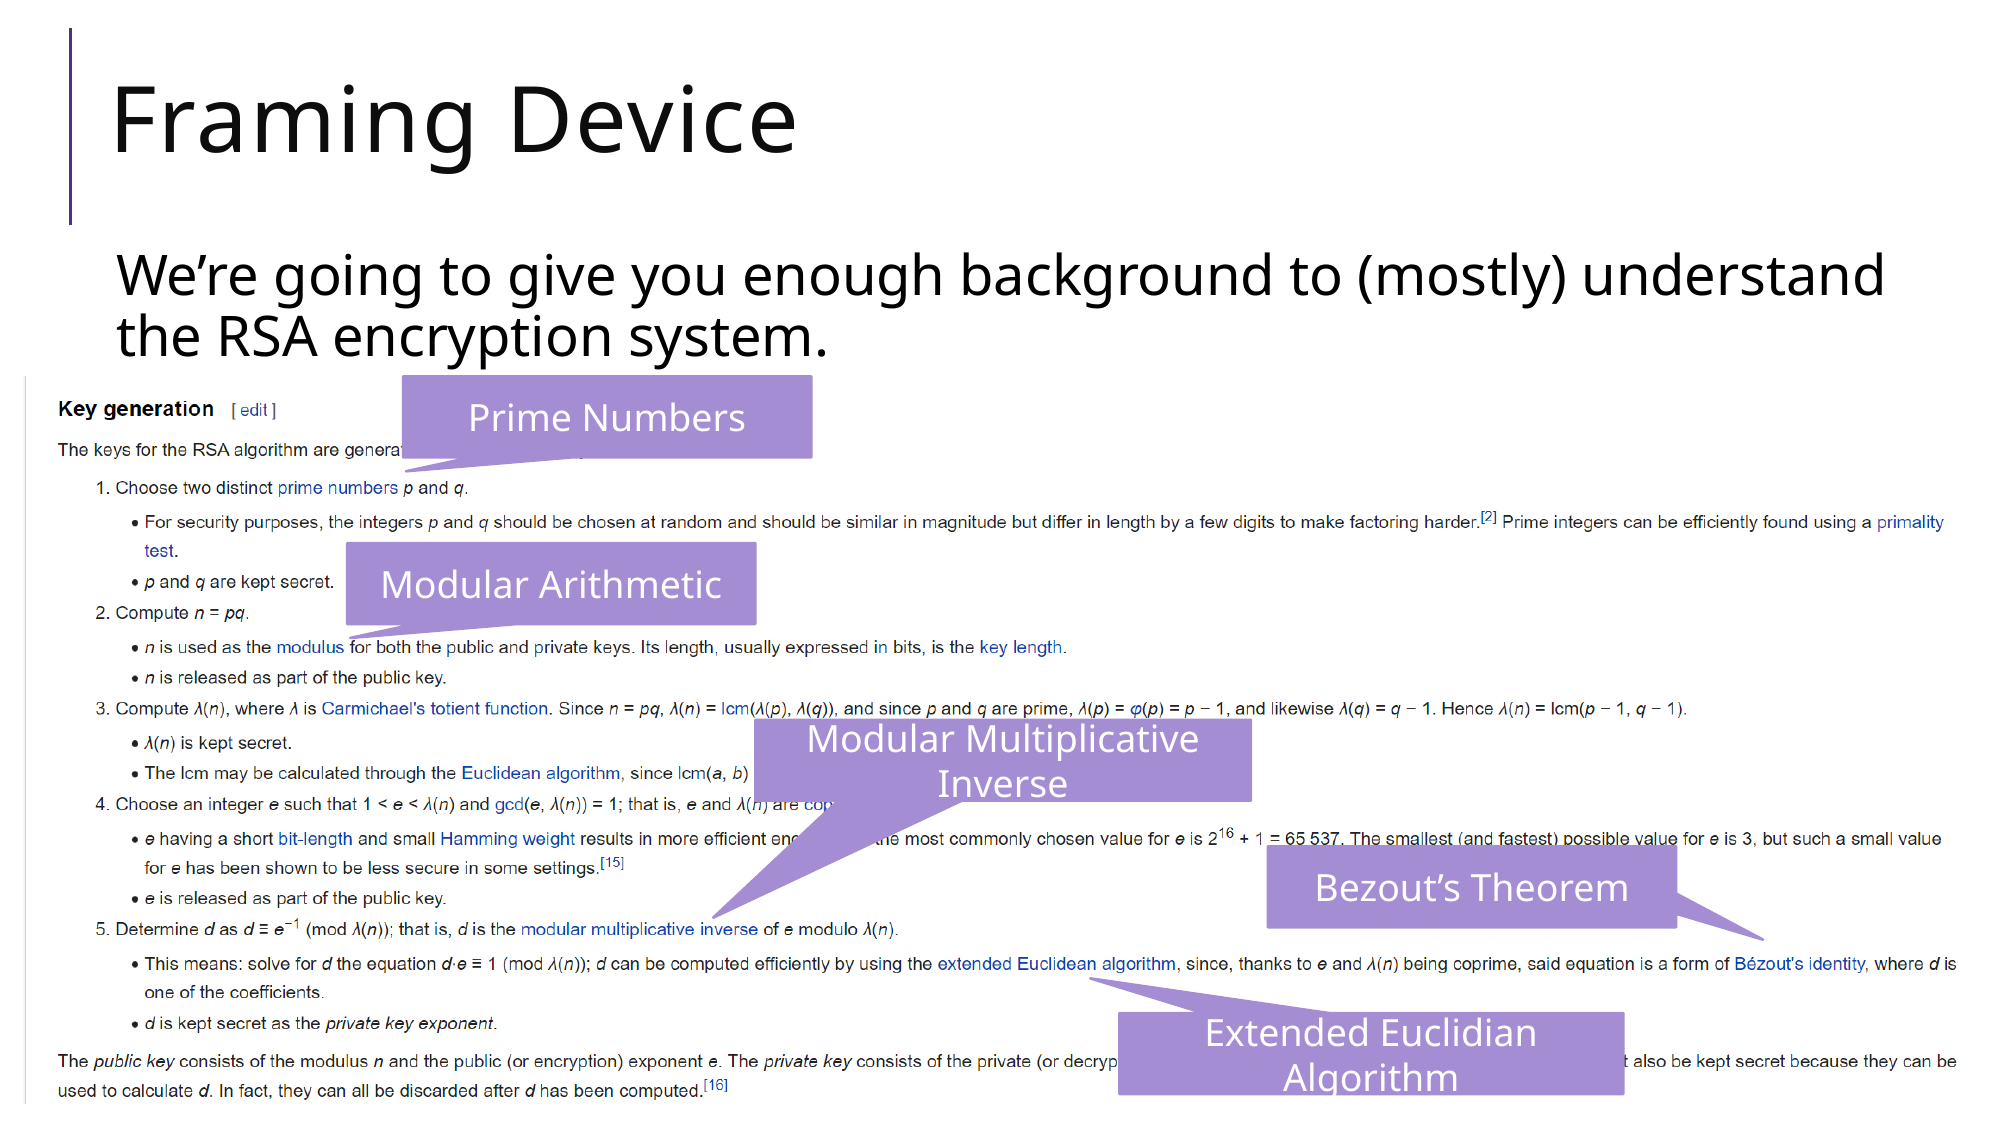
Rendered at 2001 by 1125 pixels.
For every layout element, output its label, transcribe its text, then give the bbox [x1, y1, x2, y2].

title Framing Device [94, 43, 1930, 210]
picture [23, 376, 1973, 1104]
list We’re going to give you enough background to (mostly) understand the RSA encryption system. [94, 240, 1930, 371]
